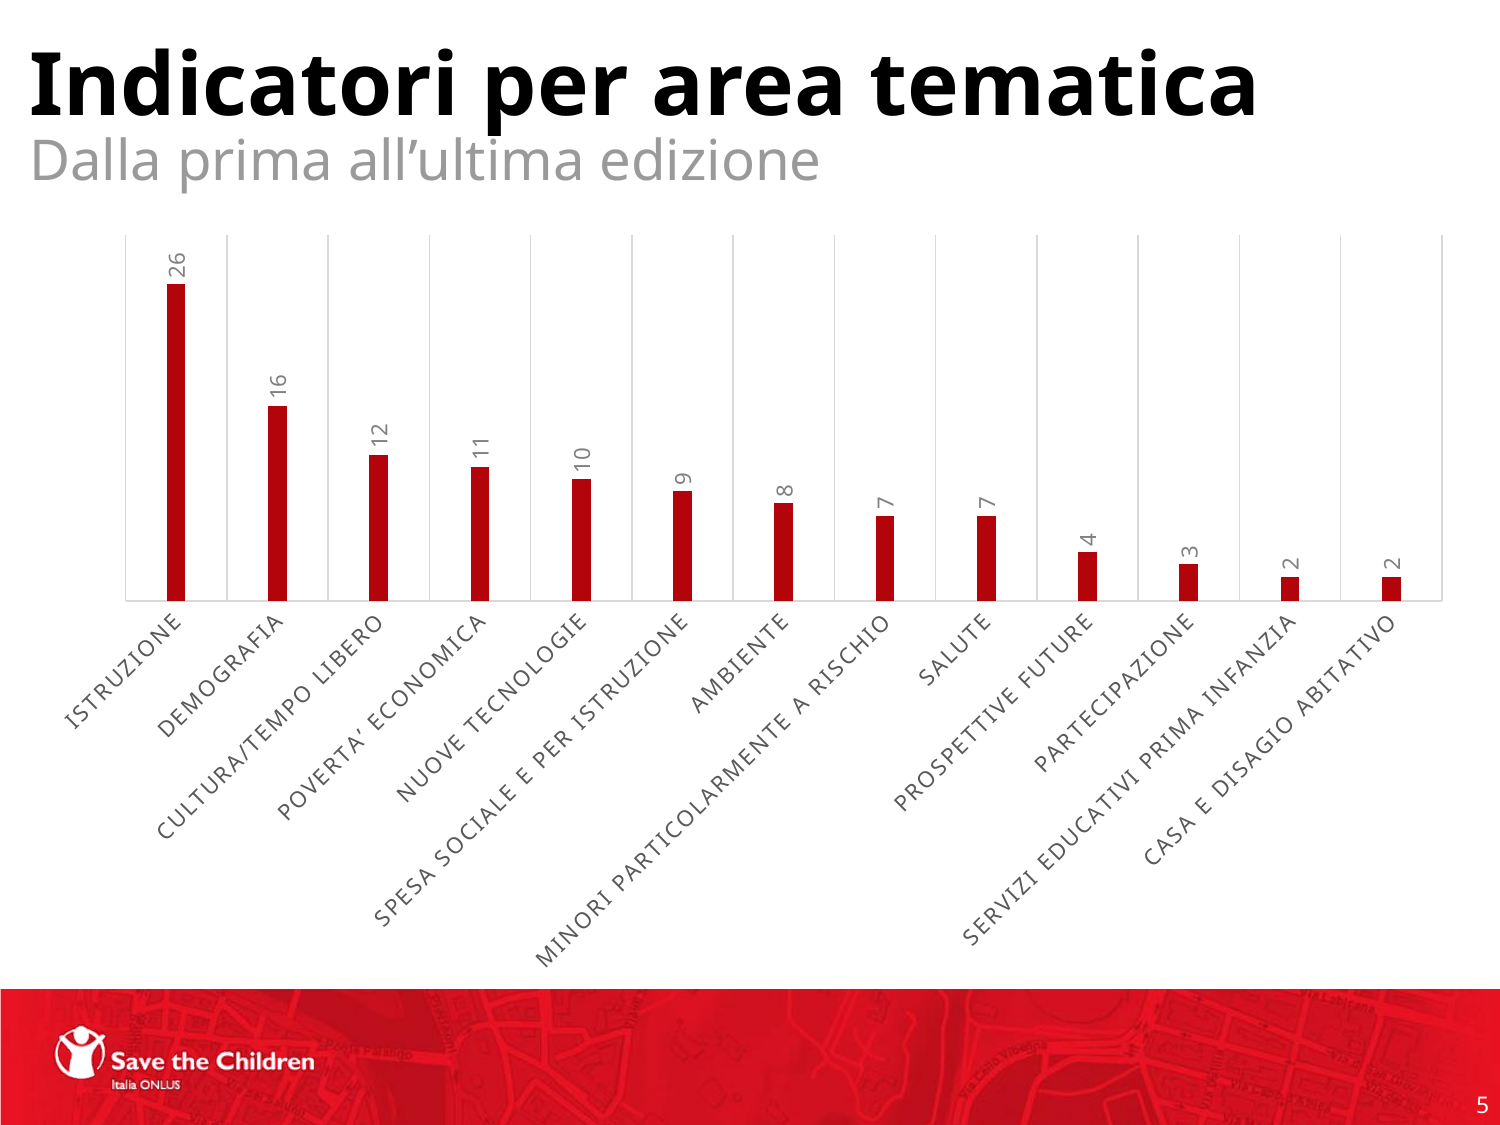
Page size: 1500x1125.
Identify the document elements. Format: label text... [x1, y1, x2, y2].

list Dalla prima all’ultima edizione [29, 131, 1471, 219]
slide_number 5 [1464, 1085, 1500, 1125]
picture [0, 989, 1500, 1125]
chart [29, 219, 1471, 990]
title Indicatori per area tematica [29, 29, 1471, 131]
